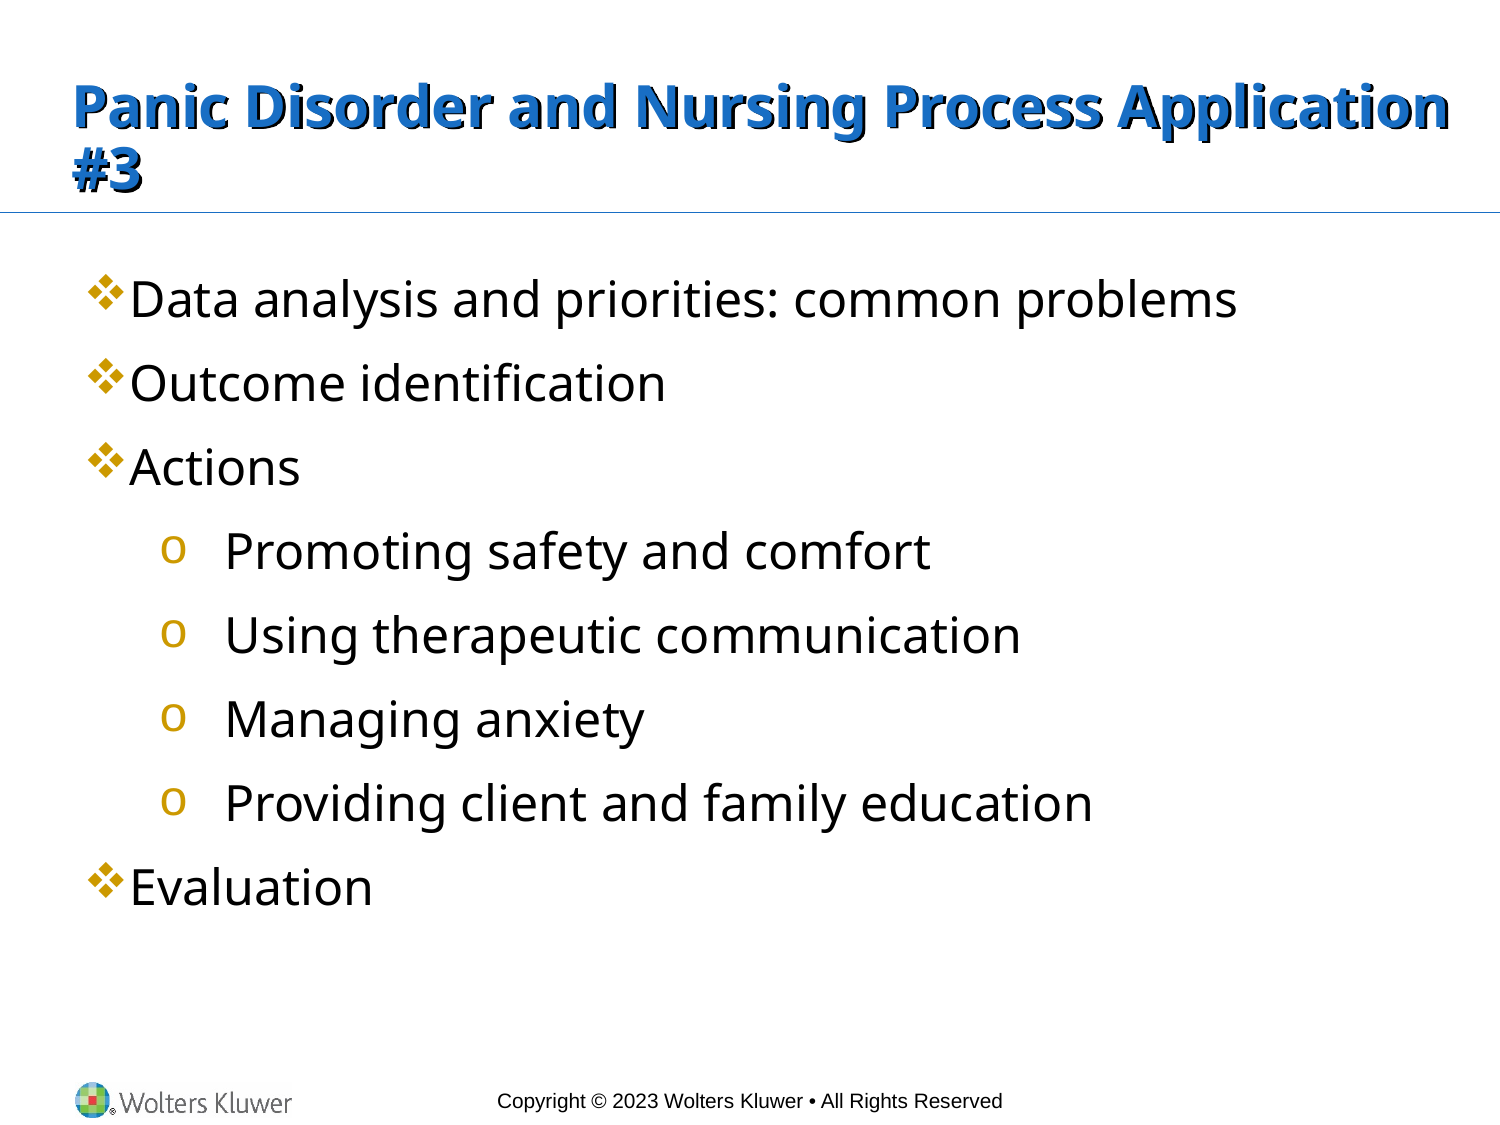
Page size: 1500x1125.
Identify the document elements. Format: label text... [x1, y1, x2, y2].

title Panic Disorder and Nursing Process Application #3 [70, 138, 1470, 203]
picture [75, 1082, 292, 1118]
list Data analysis and priorities: common problems Outcome identification Actions Promoting safety and comfort Using therapeutic communication Managing anxiety Providing client and family education Evaluation [68, 266, 1482, 872]
